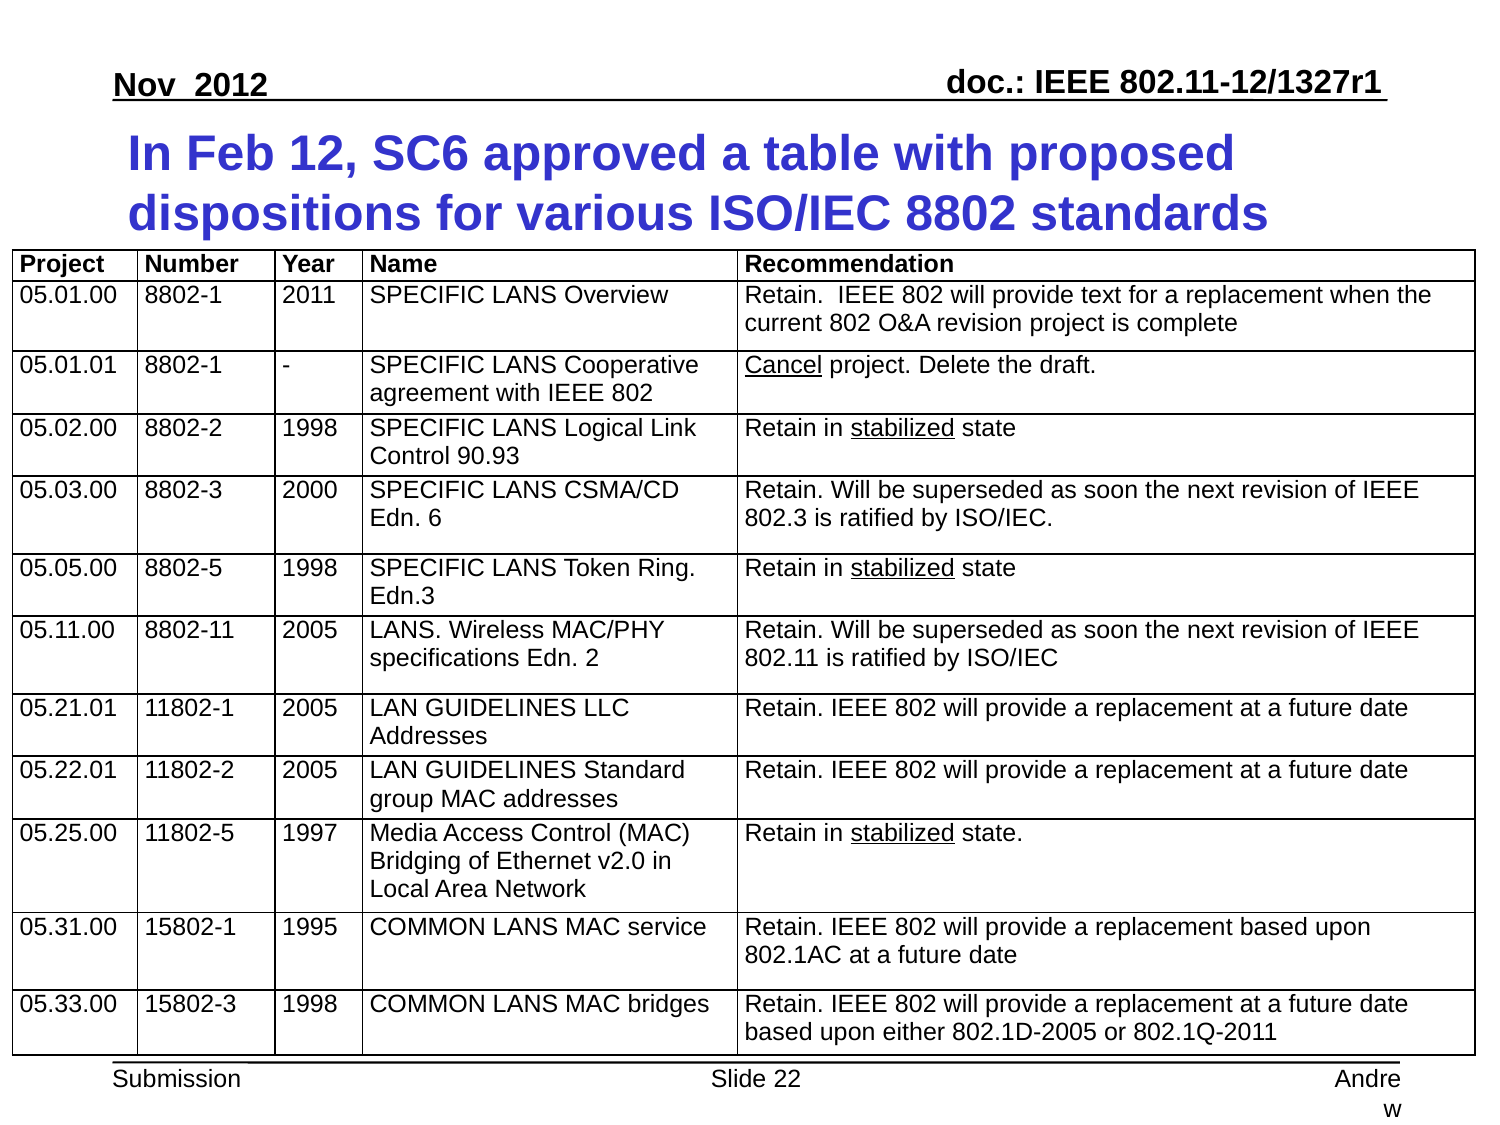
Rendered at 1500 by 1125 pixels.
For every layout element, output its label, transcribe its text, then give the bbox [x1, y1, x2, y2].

table_cell Cancel project. Delete the draft. [738, 352, 1474, 413]
table_cell Retain in stabilized state. [738, 820, 1474, 912]
table_cell 8802-5 [138, 555, 274, 615]
table_cell Retain in stabilized state [738, 415, 1474, 475]
table_cell 05.21.01 [13, 695, 137, 755]
table_cell 11802-5 [138, 820, 274, 912]
table_cell 05.05.00 [13, 555, 137, 615]
table_cell SPECIFIC LANS CSMA/CD Edn. 6 [363, 477, 737, 553]
table_cell LAN GUIDELINES Standard group MAC addresses [363, 757, 737, 818]
table_cell SPECIFIC LANS Token Ring. Edn.3 [363, 555, 737, 615]
table_cell - [276, 352, 362, 413]
table_cell 2005 [276, 695, 362, 755]
table_cell 2005 [276, 757, 362, 818]
table_cell 8802-1 [138, 282, 274, 350]
table_cell 2000 [276, 477, 362, 553]
table_cell 05.33.00 [13, 991, 137, 1054]
table_cell Retain. IEEE 802 will provide a replacement at a future date based upon either 802.1D-2005 or 802.1Q-2011 [738, 991, 1474, 1054]
table_cell Retain. IEEE 802 will provide text for a replacement when the current 802 O&A revision project is complete [738, 282, 1474, 350]
table_cell 1995 [276, 913, 362, 989]
table_header Year [276, 251, 362, 280]
table_cell 2011 [276, 282, 362, 350]
table_cell COMMON LANS MAC service [363, 913, 737, 989]
title In Feb 12, SC6 approved a table with proposed dispositions for various ISO/IEC 8802 standards [112, 112, 1388, 249]
table_header Name [363, 251, 737, 280]
table_cell Retain. Will be superseded as soon the next revision of IEEE 802.3 is ratified by ISO/IEC. [738, 477, 1474, 553]
table_cell COMMON LANS MAC bridges [363, 991, 737, 1054]
table_cell 1998 [276, 415, 362, 475]
table_cell 05.25.00 [13, 820, 137, 912]
table_cell 1998 [276, 991, 362, 1054]
table_cell SPECIFIC LANS Cooperative agreement with IEEE 802 [363, 352, 737, 413]
table_cell SPECIFIC LANS Overview [363, 282, 737, 350]
footer Andrew Myles, Cisco [1320, 1061, 1402, 1093]
table_cell Media Access Control (MAC) Bridging of Ethernet v2.0 in Local Area Network [363, 820, 737, 912]
table_cell Retain. IEEE 802 will provide a replacement at a future date [738, 695, 1474, 755]
table_cell 2005 [276, 617, 362, 693]
table_cell 05.02.00 [13, 415, 137, 475]
table_cell 11802-1 [138, 695, 274, 755]
table_header Recommendation [738, 251, 1474, 280]
table_cell Retain. IEEE 802 will provide a replacement based upon 802.1AC at a future date [738, 913, 1474, 989]
table_cell LAN GUIDELINES LLC Addresses [363, 695, 737, 755]
table_cell 05.22.01 [13, 757, 137, 818]
table_header Project [13, 251, 137, 280]
table_cell 15802-1 [138, 913, 274, 989]
table_cell 15802-3 [138, 991, 274, 1054]
slide_number Slide 22 [709, 1061, 803, 1093]
table_cell 05.01.01 [13, 352, 137, 413]
table_cell 8802-2 [138, 415, 274, 475]
table_cell Retain. IEEE 802 will provide a replacement at a future date [738, 757, 1474, 818]
table_cell 05.01.00 [13, 282, 137, 350]
table_cell 8802-1 [138, 352, 274, 413]
table_cell 8802-3 [138, 477, 274, 553]
table_cell 05.03.00 [13, 477, 137, 553]
table_cell Retain in stabilized state [738, 555, 1474, 615]
table_header Number [138, 251, 274, 280]
table_cell 1997 [276, 820, 362, 912]
table_cell SPECIFIC LANS Logical Link Control 90.93 [363, 415, 737, 475]
table_cell 05.11.00 [13, 617, 137, 693]
table_cell 8802-11 [138, 617, 274, 693]
table_cell Retain. Will be superseded as soon the next revision of IEEE 802.11 is ratified by ISO/IEC [738, 617, 1474, 693]
table_cell 05.31.00 [13, 913, 137, 989]
table_cell 11802-2 [138, 757, 274, 818]
table_cell 1998 [276, 555, 362, 615]
table_cell LANS. Wireless MAC/PHY specifications Edn. 2 [363, 617, 737, 693]
